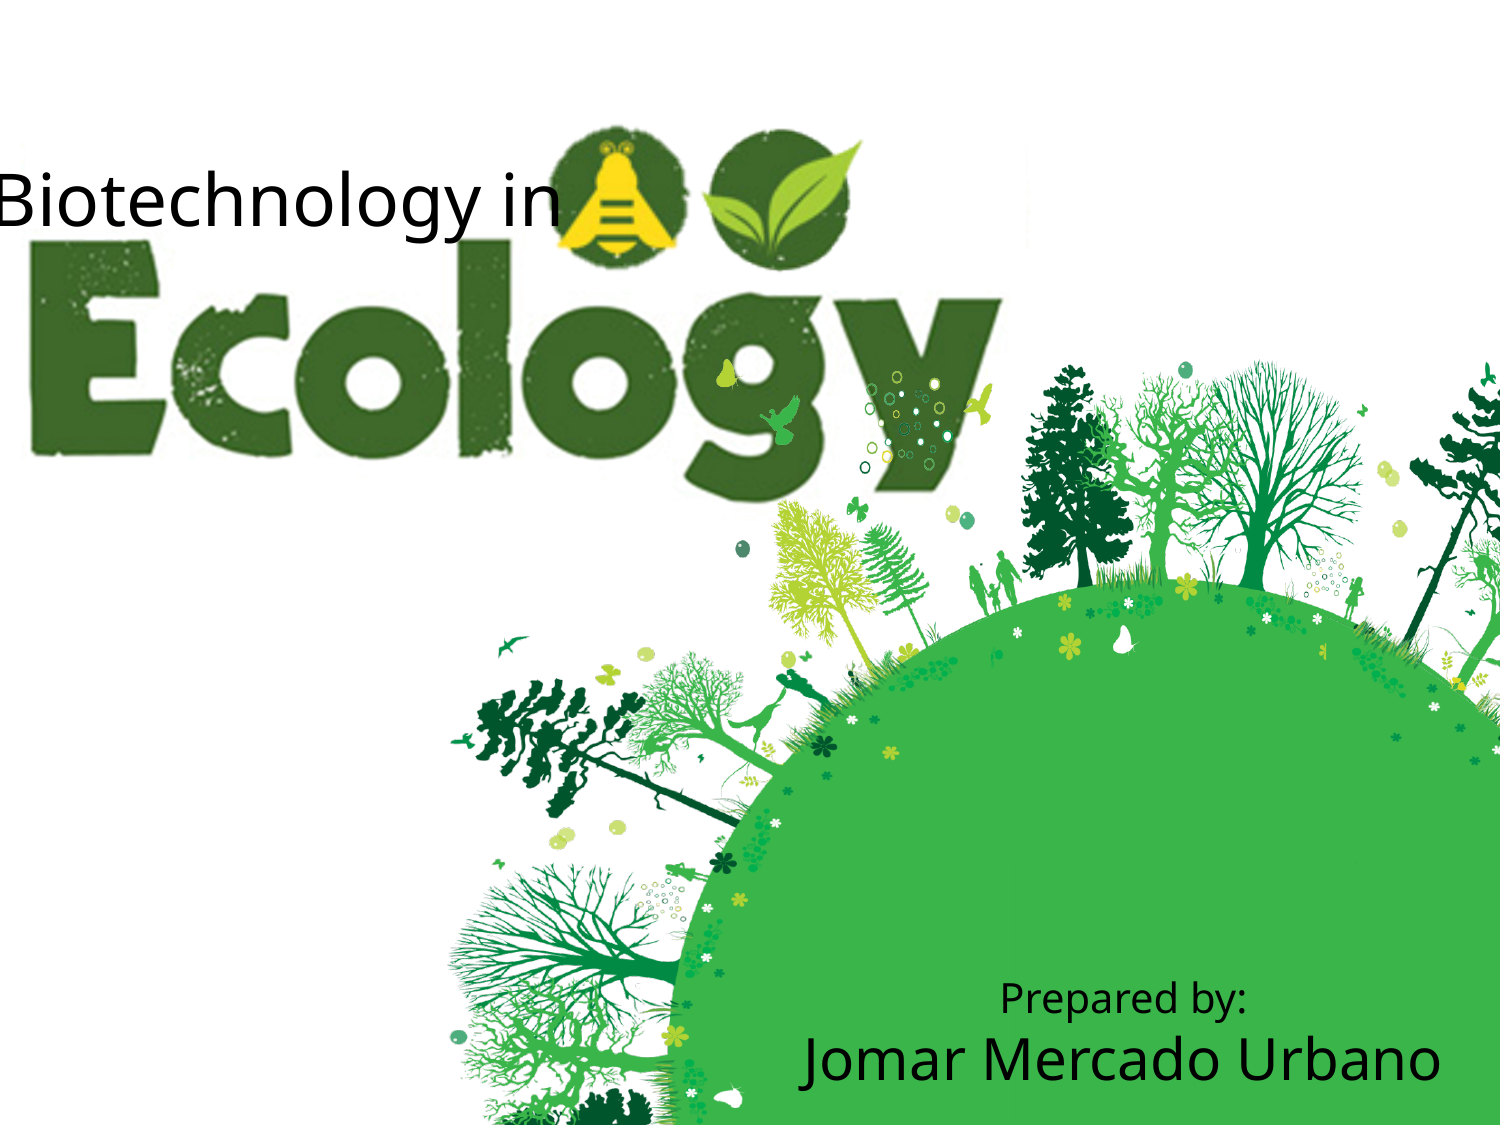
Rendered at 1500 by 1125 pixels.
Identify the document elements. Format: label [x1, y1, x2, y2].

text_box [413, 325, 1500, 1125]
picture [0, 38, 1051, 564]
